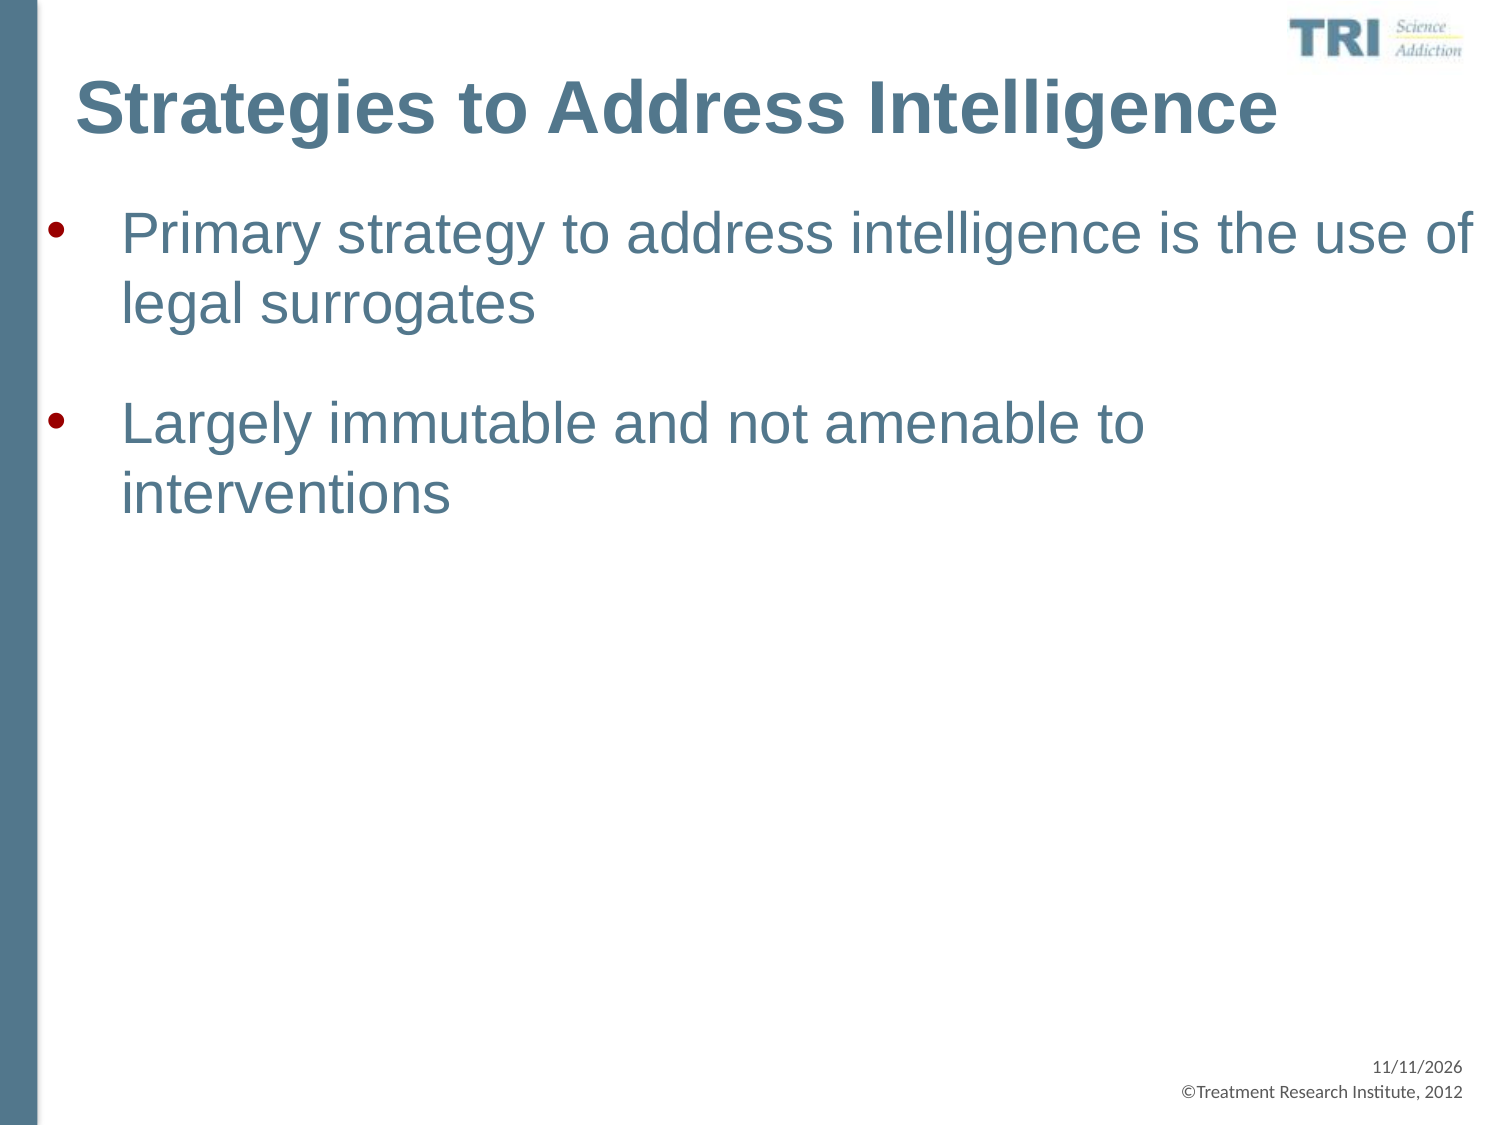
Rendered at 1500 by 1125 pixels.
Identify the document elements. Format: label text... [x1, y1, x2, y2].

picture [1287, 1, 1465, 75]
text_box Primary strategy to address intelligence is the use of legal surrogates Largely immutable and not amenable to interventions [31, 187, 1494, 988]
title Strategies to Address Intelligence [75, 45, 1425, 163]
